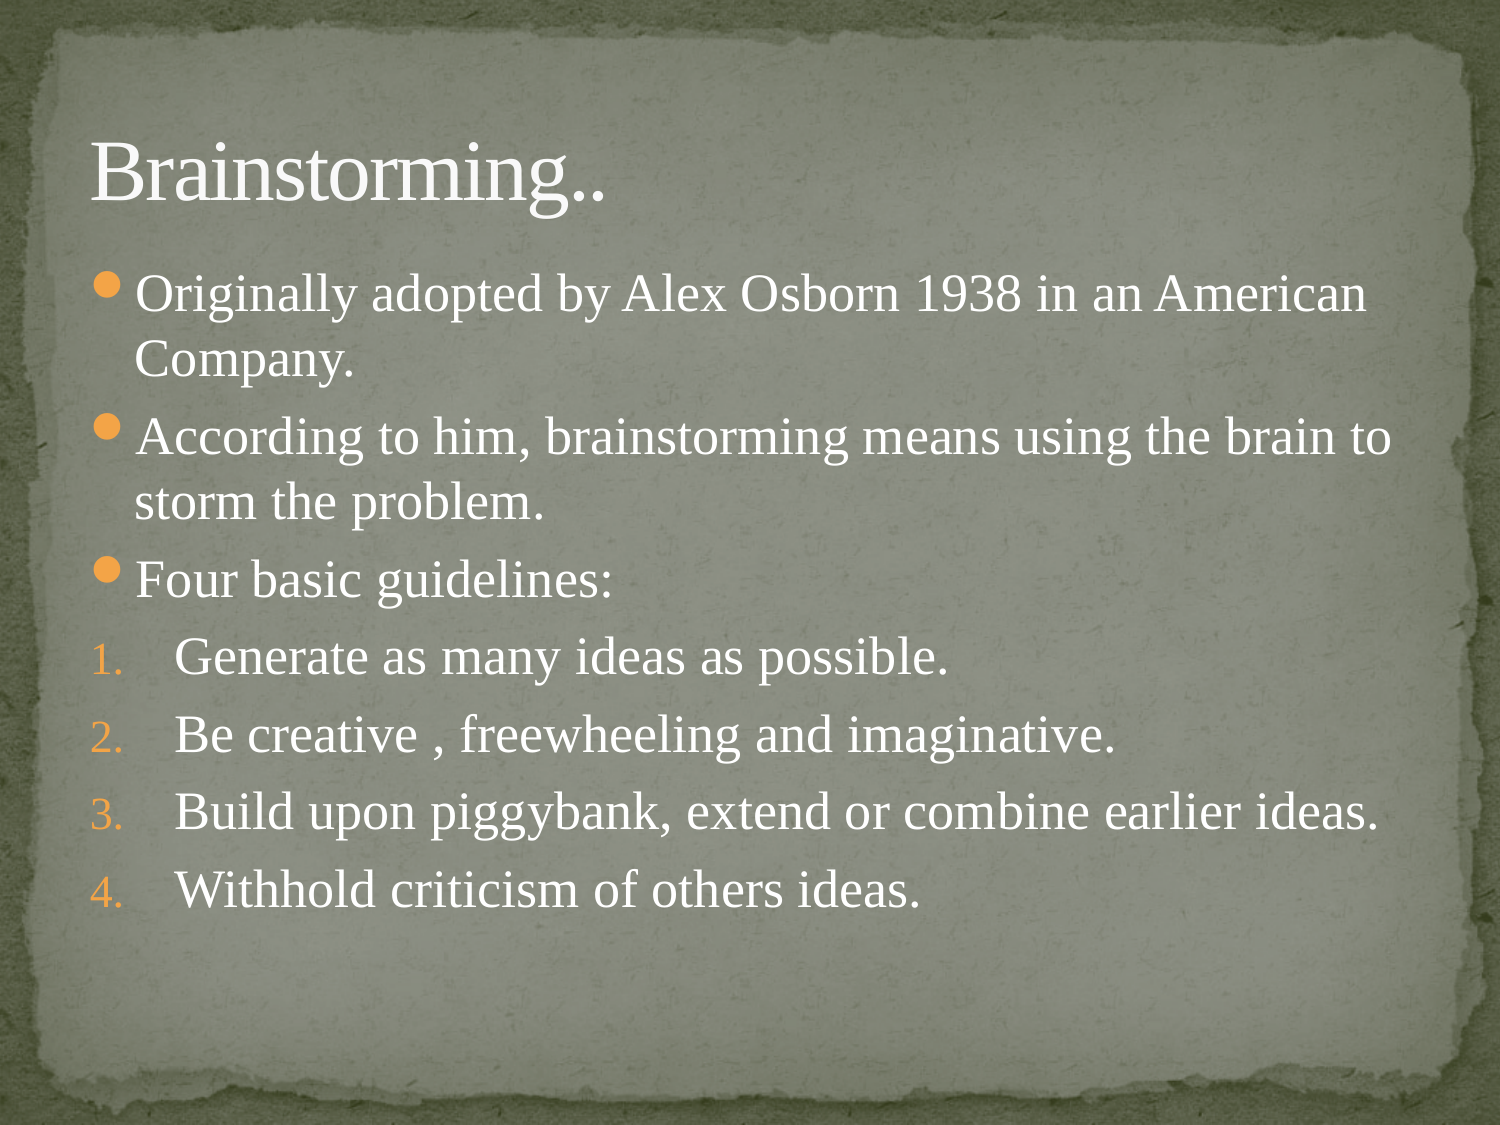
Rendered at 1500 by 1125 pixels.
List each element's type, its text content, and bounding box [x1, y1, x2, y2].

list Originally adopted by Alex Osborn 1938 in an American Company. According to him, brainstorming means using the brain to storm the problem. Four basic guidelines: Generate as many ideas as possible. Be creative , freewheeling and imaginative. Build upon piggybank, extend or combine earlier ideas. Withhold criticism of others ideas. [75, 249, 1425, 1000]
title Brainstorming.. [74, 24, 1425, 225]
